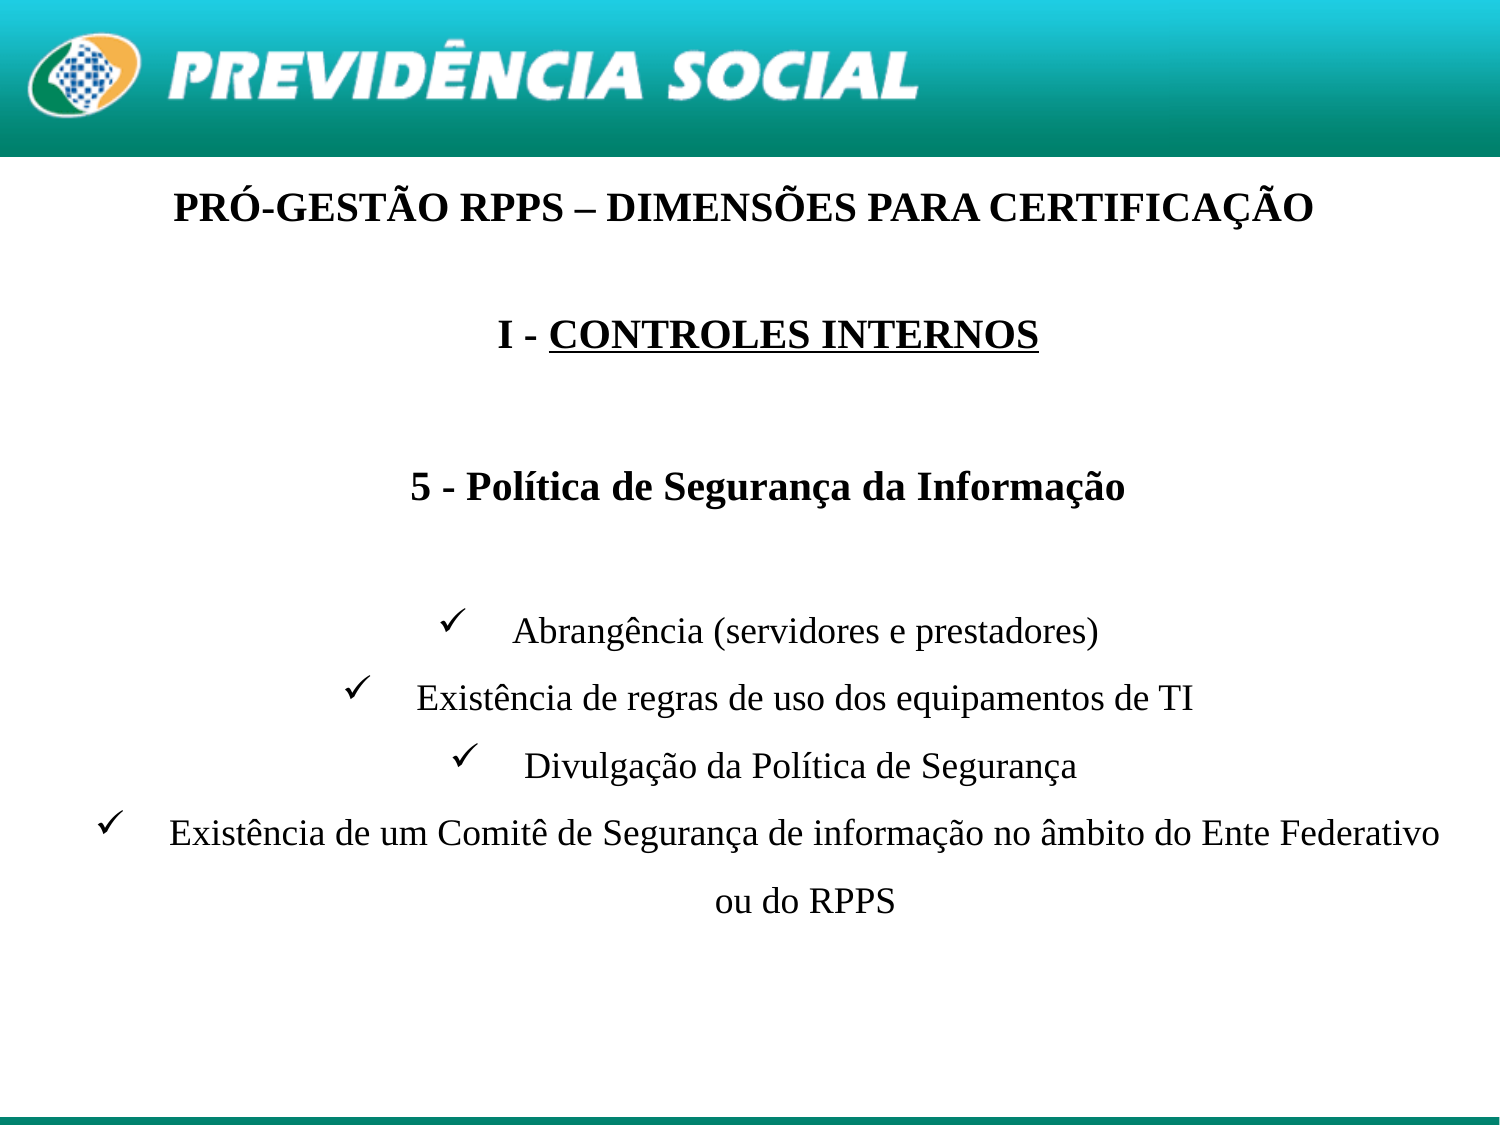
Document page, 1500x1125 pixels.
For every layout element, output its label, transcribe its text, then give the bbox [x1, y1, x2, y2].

text_box PRÓ-GESTÃO RPPS – DIMENSÕES PARA CERTIFICAÇÃO [76, 172, 1412, 238]
text_box I - CONTROLES INTERNOS 5 - Política de Segurança da Informação Abrangência (servidores e prestadores) Existência de regras de uso dos equipamentos de TI Divulgação da Política de Segurança Existência de um Comitê de Segurança de informação no âmbito do Ente Federativo ou do RPPS [52, 299, 1471, 827]
picture [0, 0, 1500, 157]
picture [0, 1117, 1500, 1125]
